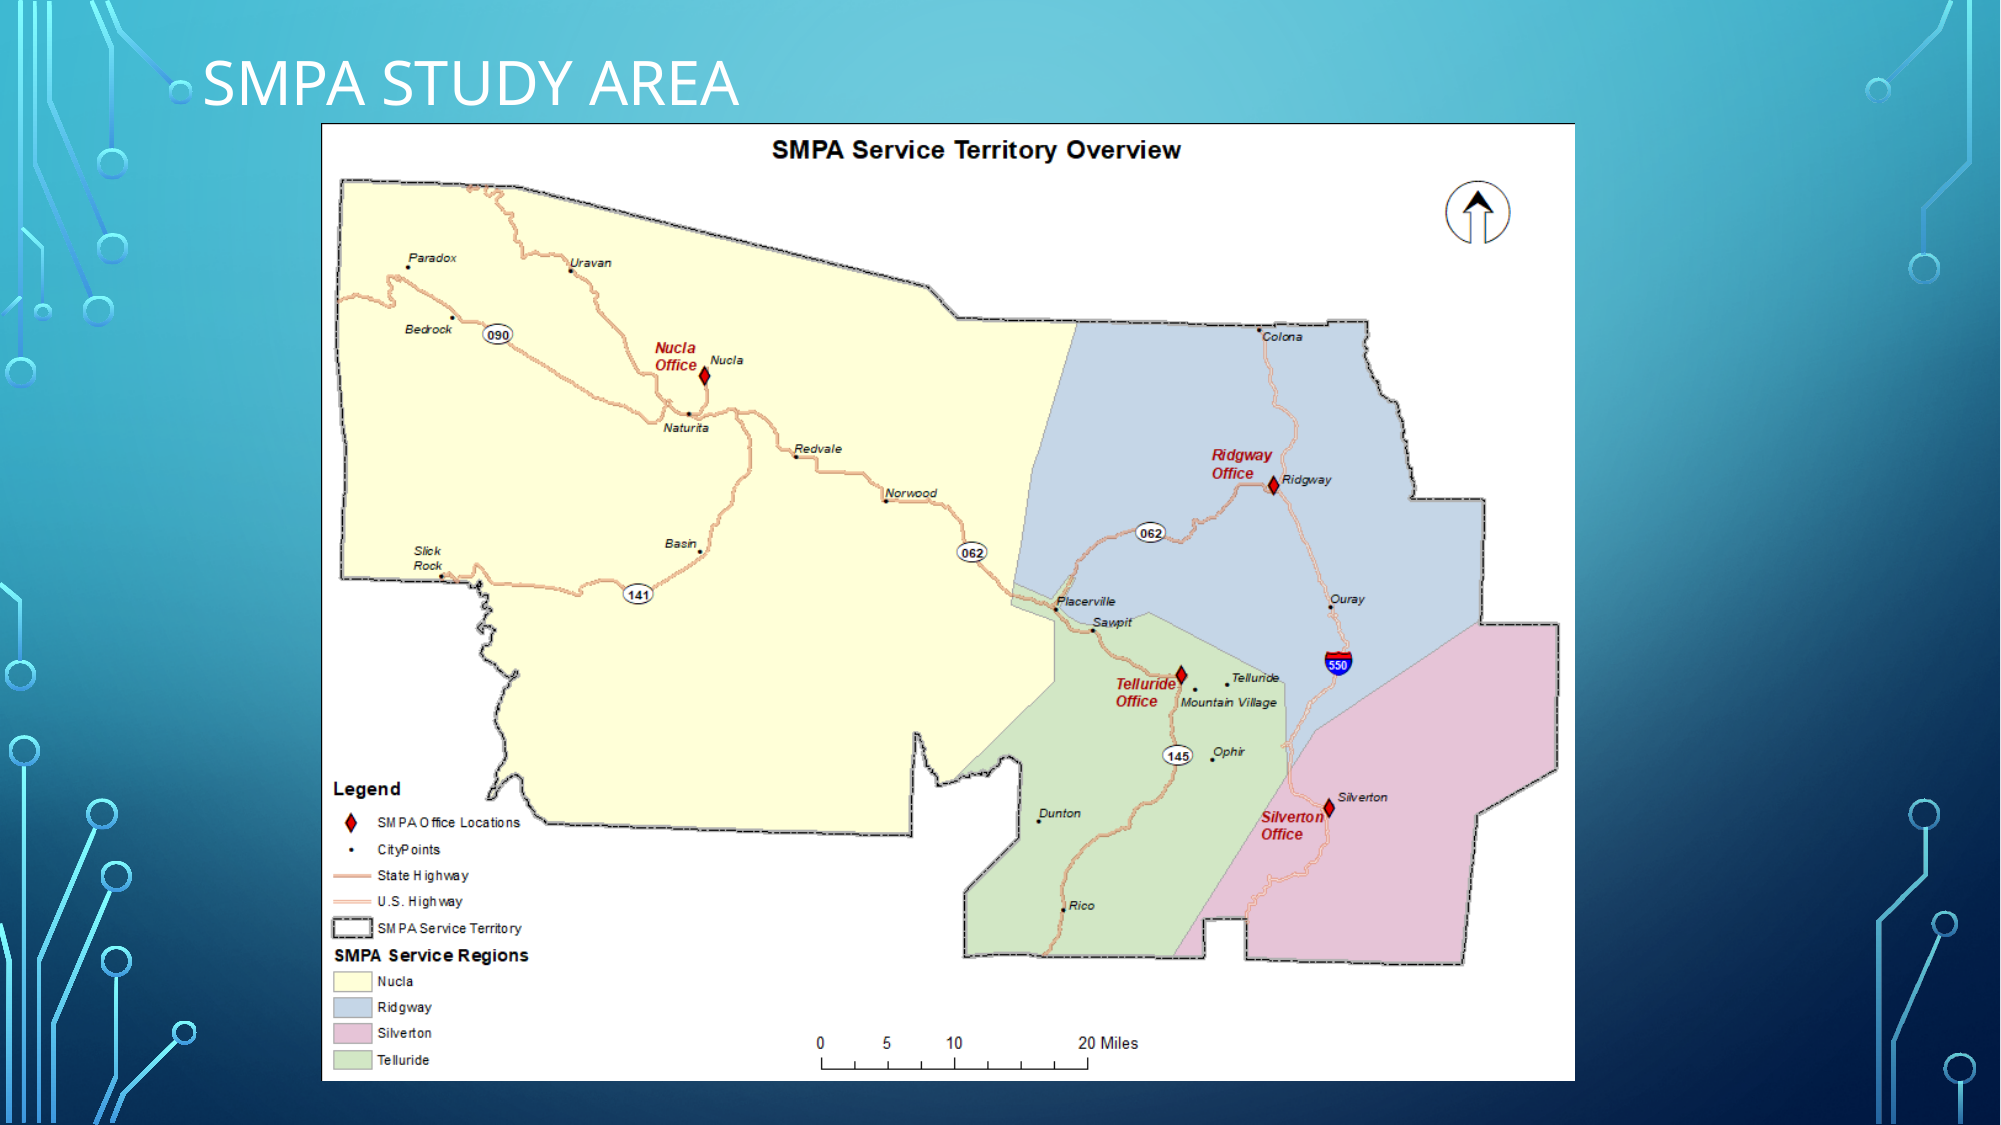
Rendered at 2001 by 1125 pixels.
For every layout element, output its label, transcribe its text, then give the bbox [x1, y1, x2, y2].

picture [321, 122, 1576, 1081]
title SMPA Study Area [187, 44, 1813, 200]
